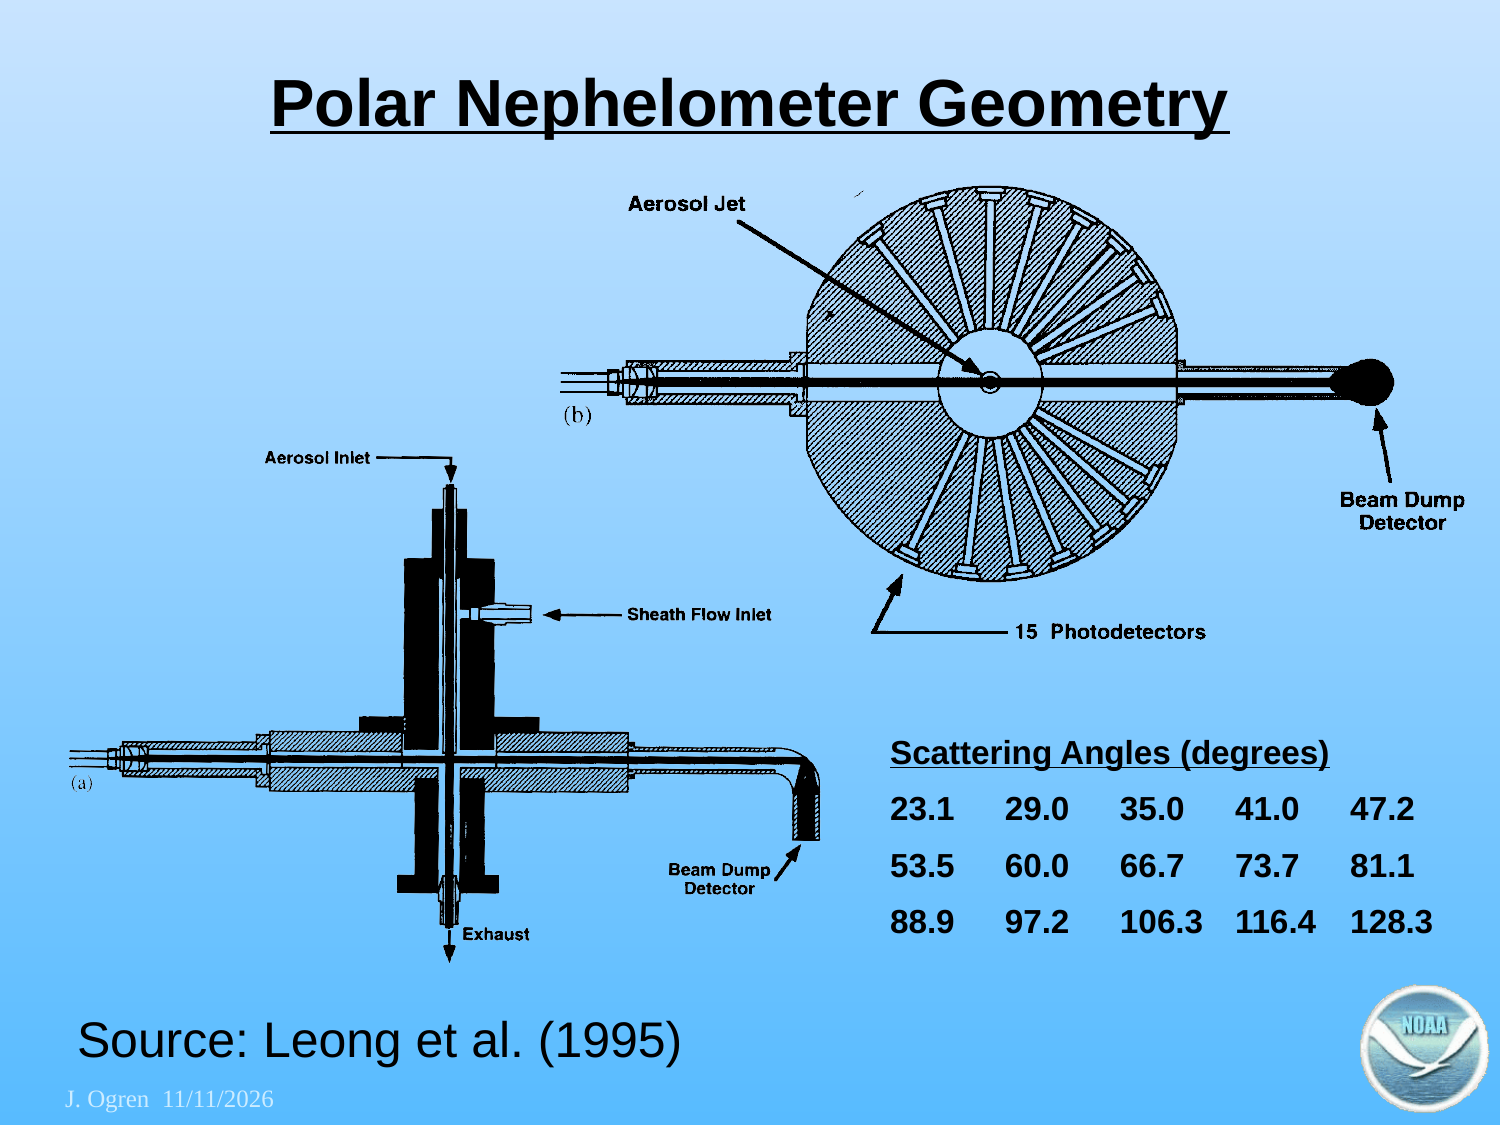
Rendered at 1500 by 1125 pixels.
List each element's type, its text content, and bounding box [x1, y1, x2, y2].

table_cell 116.4 [1220, 894, 1335, 950]
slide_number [49, 1074, 351, 1125]
table_cell 35.0 [1105, 781, 1220, 837]
title Polar Nephelometer Geometry [112, 49, 1388, 151]
table_cell 47.2 [1335, 781, 1450, 837]
table_cell 88.9 [875, 894, 990, 950]
table_header Scattering Angles (degrees) [875, 725, 1450, 781]
table_cell 23.1 [875, 781, 990, 837]
table_cell 106.3 [1105, 894, 1220, 950]
table_cell 29.0 [990, 781, 1105, 837]
table_cell 97.2 [990, 894, 1105, 950]
picture [58, 174, 1475, 971]
table_cell 41.0 [1220, 781, 1335, 837]
picture [1351, 974, 1500, 1125]
table_cell 81.1 [1335, 837, 1450, 894]
text_box Source: Leong et al. (1995) [62, 999, 800, 1075]
table_cell 128.3 [1335, 894, 1450, 950]
table_cell 73.7 [1220, 837, 1335, 894]
table_cell 53.5 [875, 837, 990, 894]
table_cell 66.7 [1105, 837, 1220, 894]
table_cell 60.0 [990, 837, 1105, 894]
